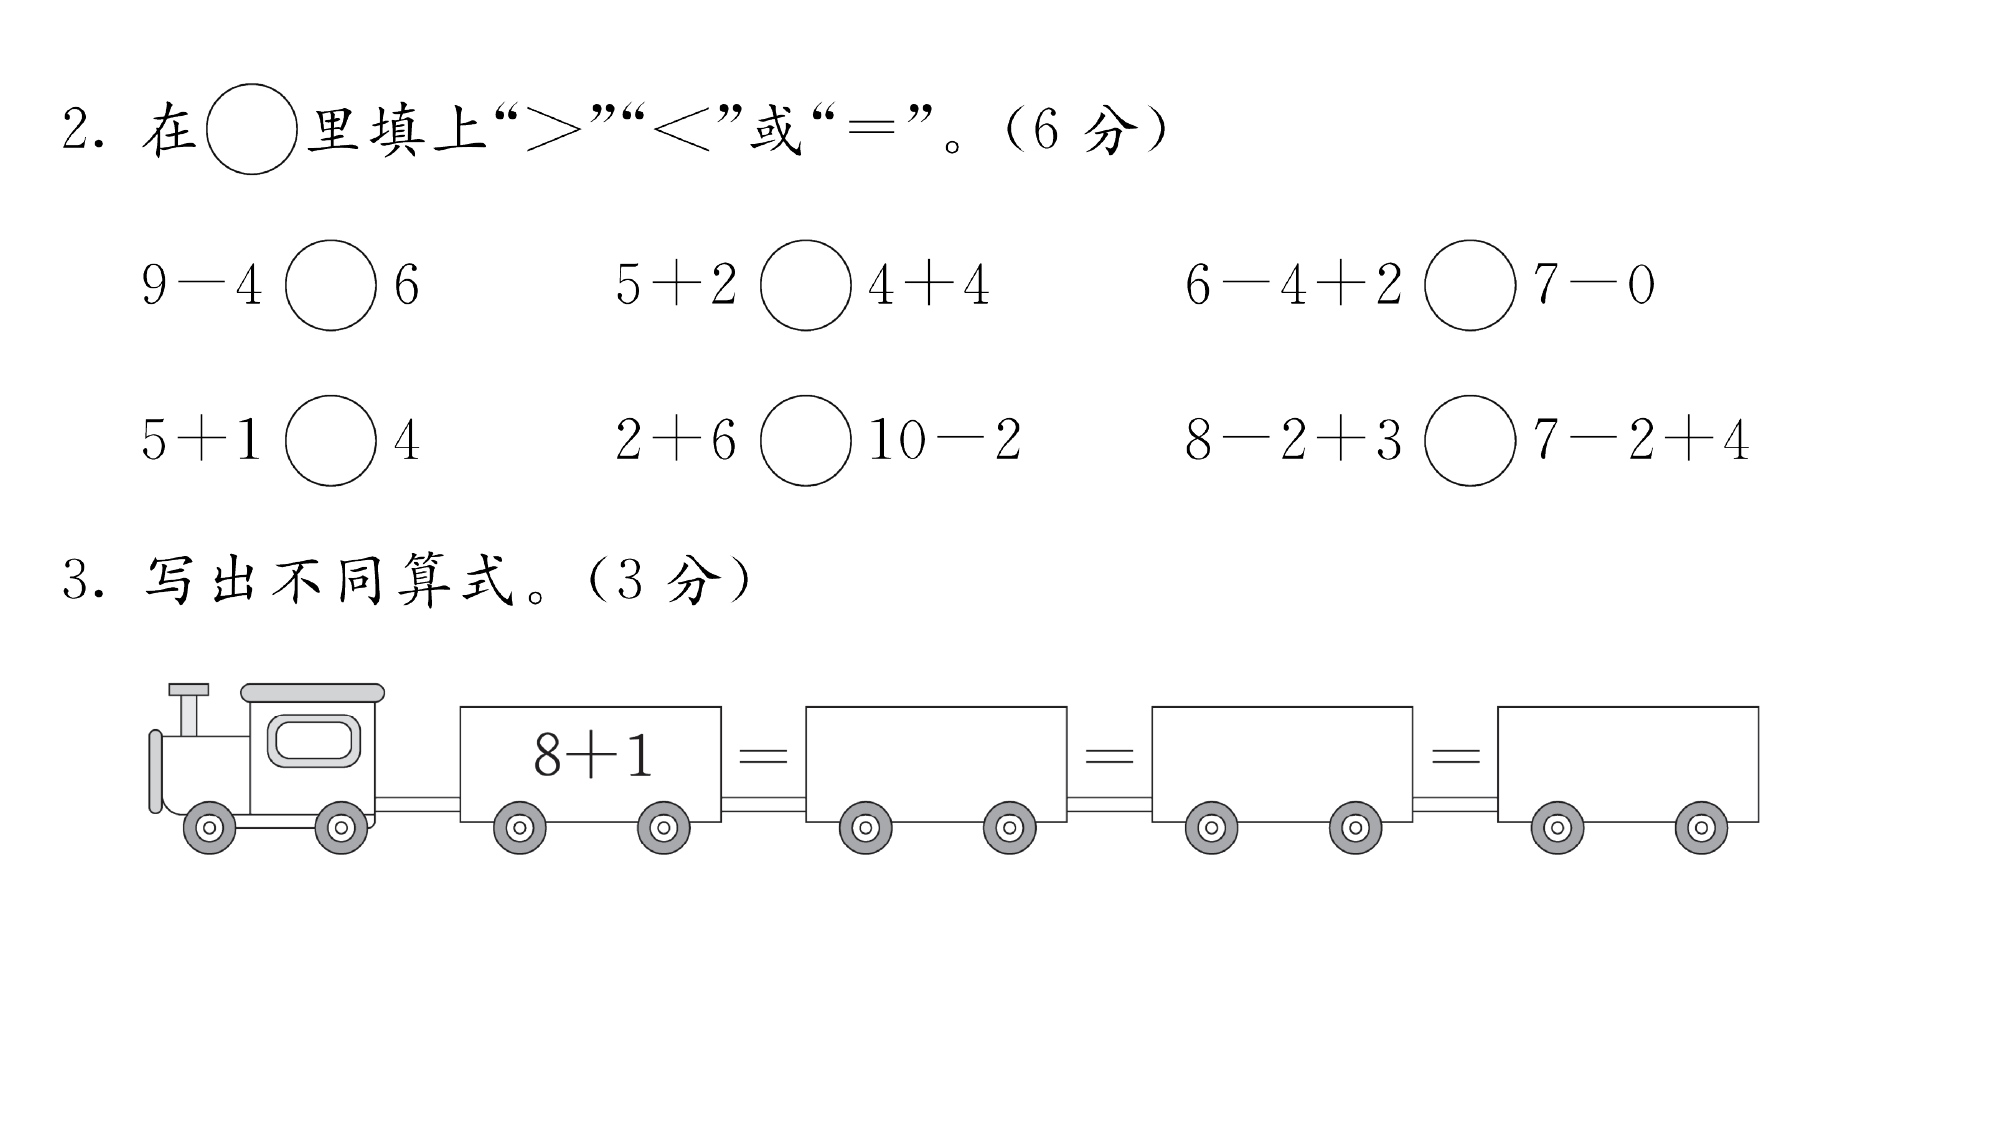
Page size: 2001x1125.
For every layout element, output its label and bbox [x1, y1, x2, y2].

picture [58, 58, 1949, 512]
picture [58, 513, 1949, 901]
